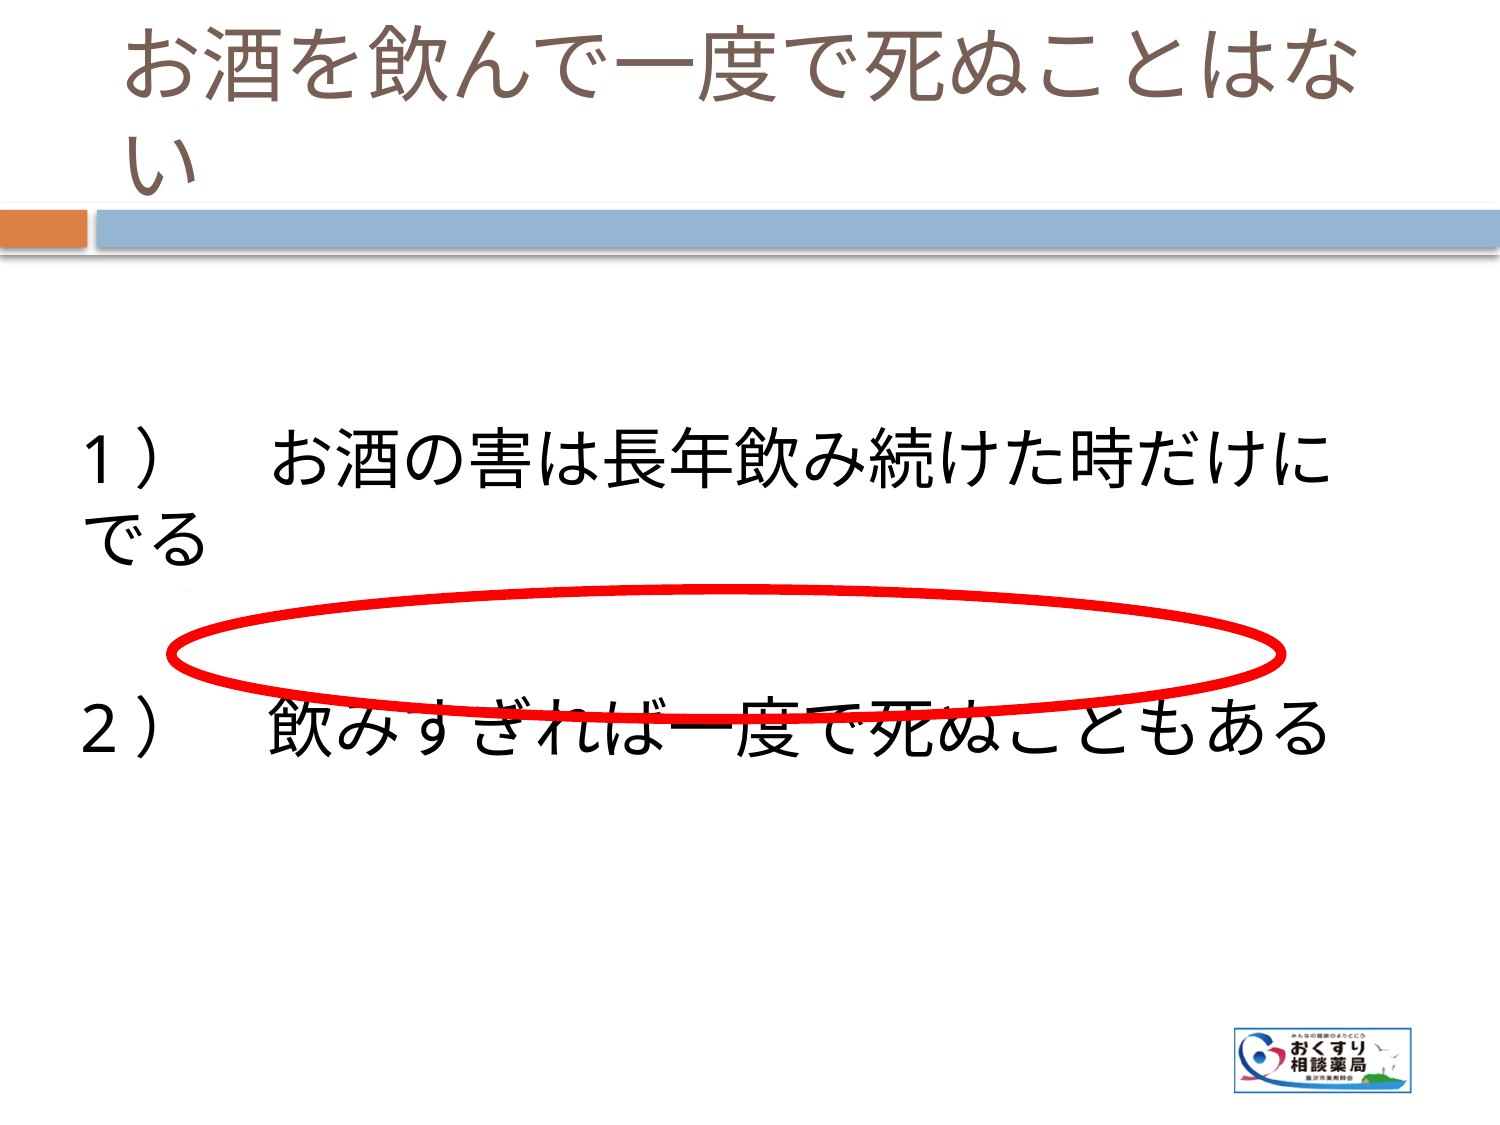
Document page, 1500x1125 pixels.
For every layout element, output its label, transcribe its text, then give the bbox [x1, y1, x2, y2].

text_box [169, 587, 1284, 721]
title お酒を飲んで一度で死ぬことはない [103, 30, 1441, 194]
picture [1234, 1027, 1412, 1095]
list 1） お酒の害は長年飲み続けた時だけにでる 2） 飲みすぎれば一度で死ぬこともある [64, 408, 1412, 901]
